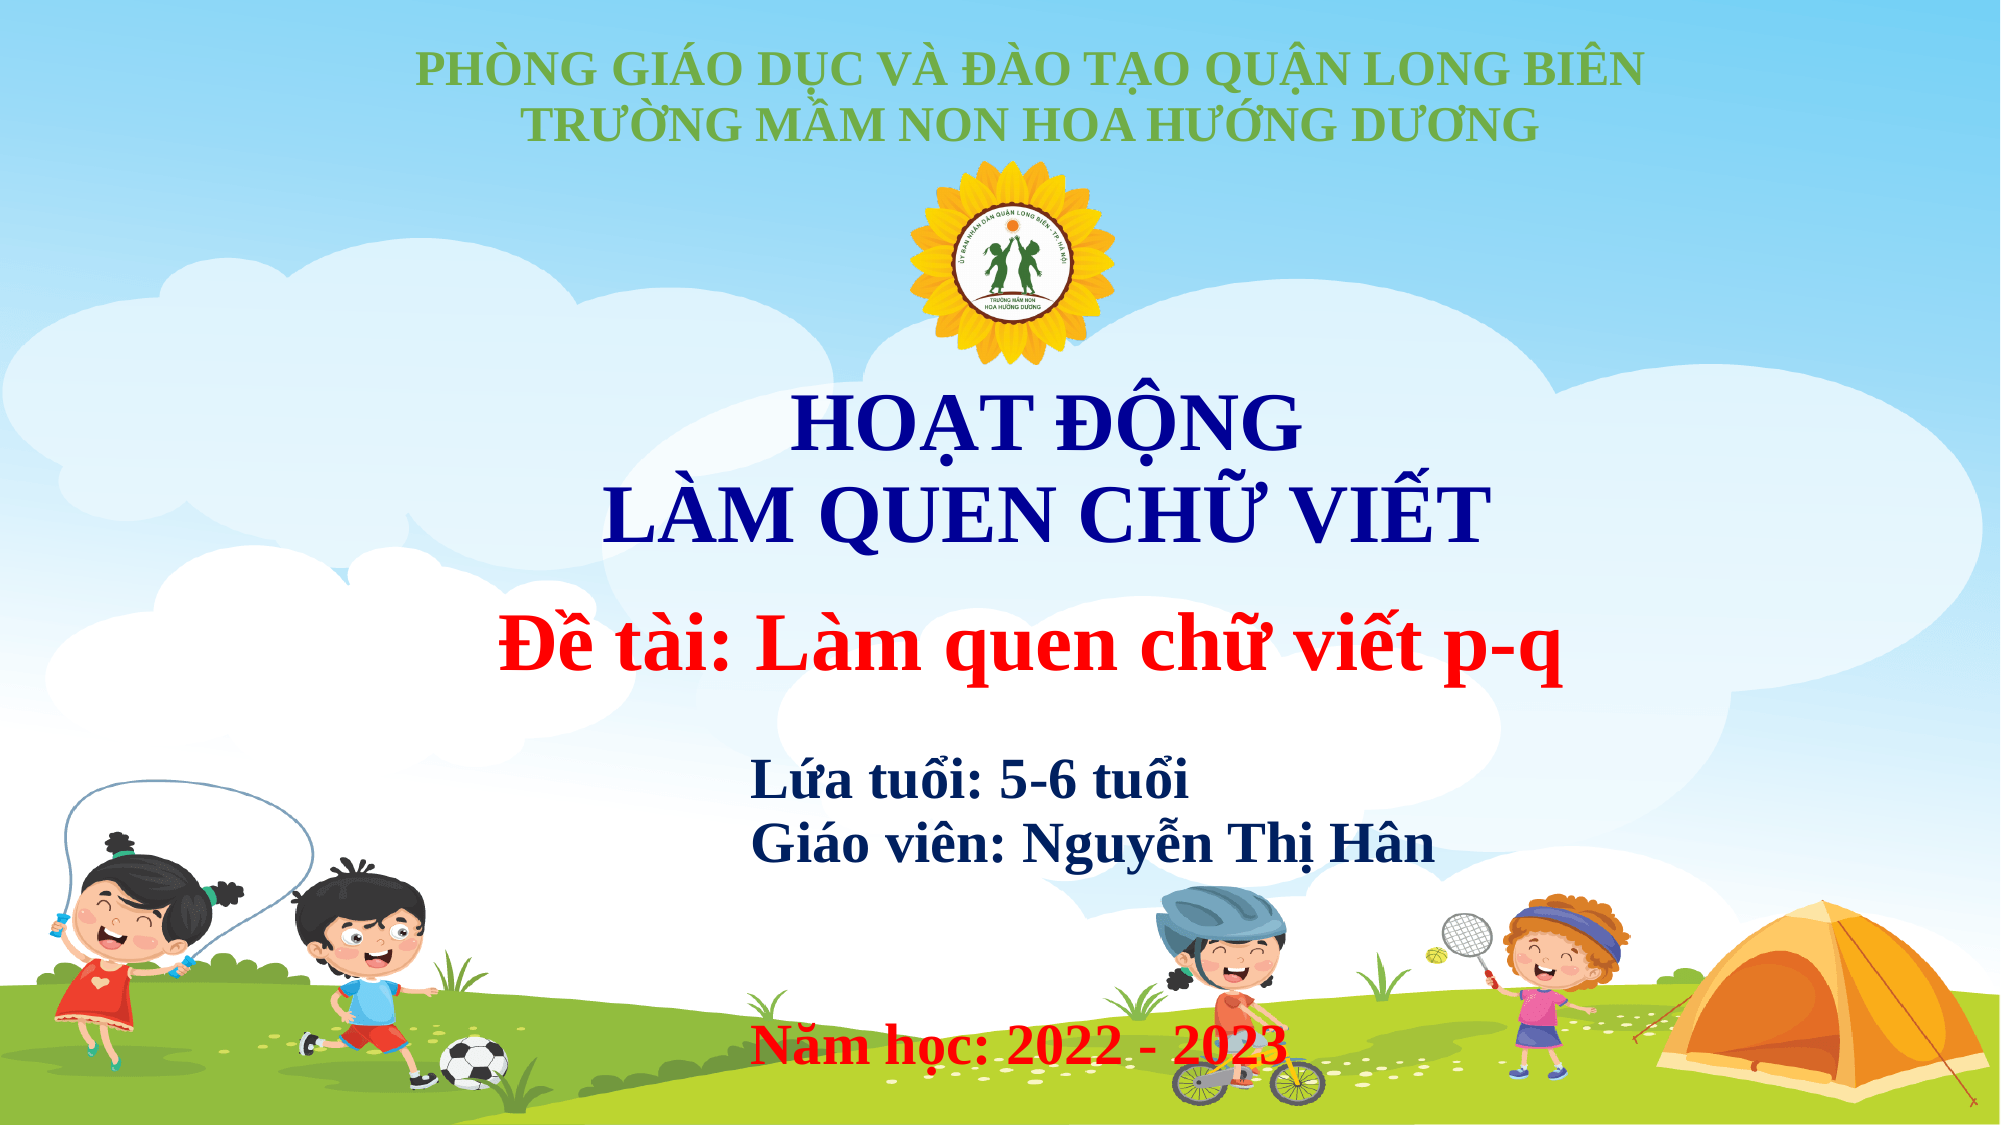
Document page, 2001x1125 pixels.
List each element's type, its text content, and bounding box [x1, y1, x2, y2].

table_header HOẠT ĐỘNG LÀM QUEN CHỮ VIẾT [185, 369, 1910, 568]
table_header PHÒNG GIÁO DỤC VÀ ĐÀO TẠO QUẬN LONG BIÊN TRƯỜNG MẦM NON HOA HƯỚNG DƯƠNG [168, 34, 1893, 159]
picture [0, 0, 2001, 1125]
table_header Đề tài: Làm quen chữ viết p-q [482, 589, 1940, 696]
table_header Lứa tuổi: 5-6 tuổi Giáo viên: Nguyễn Thị Hân [736, 739, 1768, 883]
table_header Năm học: 2022 - 2023 [736, 1005, 1391, 1085]
